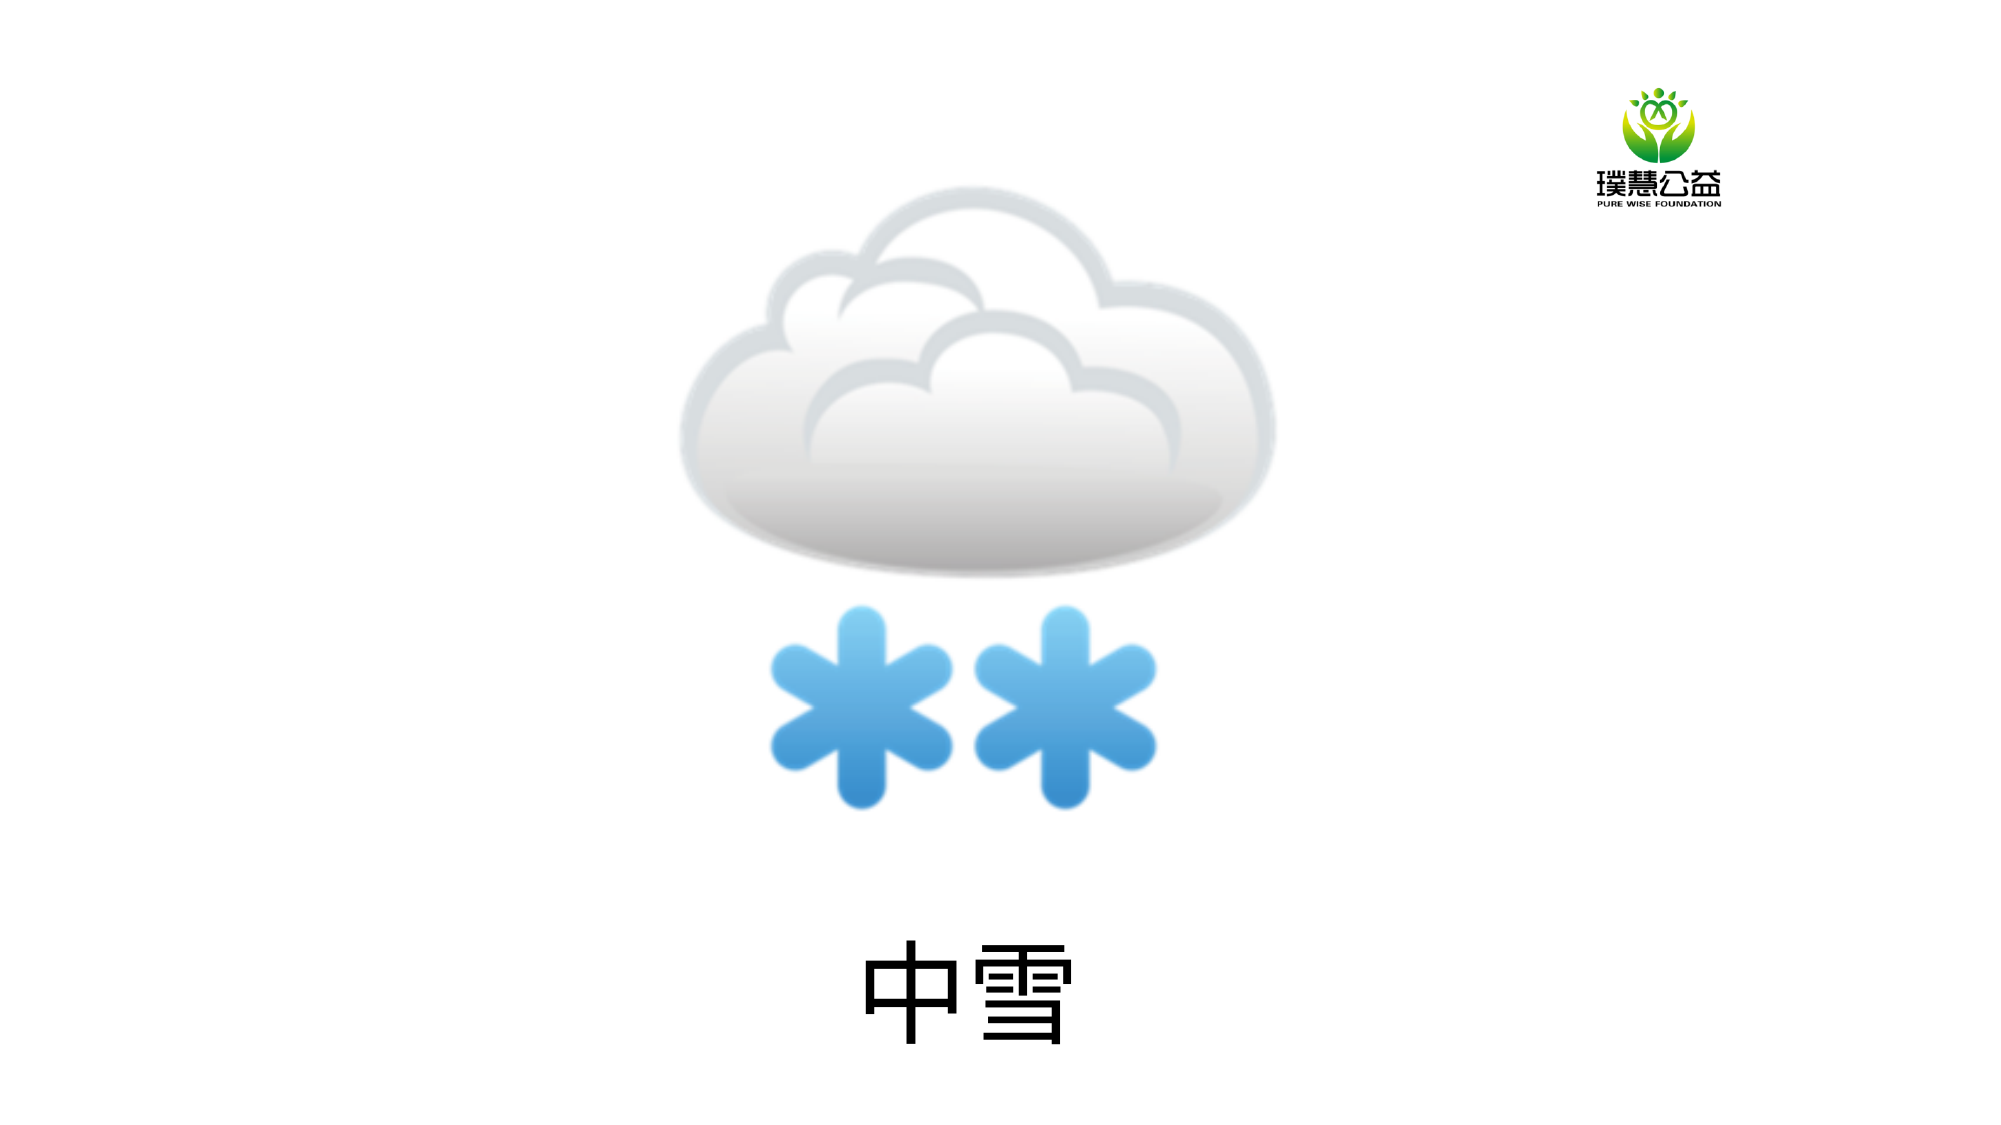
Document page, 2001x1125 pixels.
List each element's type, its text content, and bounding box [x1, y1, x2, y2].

picture [664, 158, 1381, 814]
picture [1563, 59, 1750, 235]
text_box 中雪 [840, 915, 1121, 1063]
